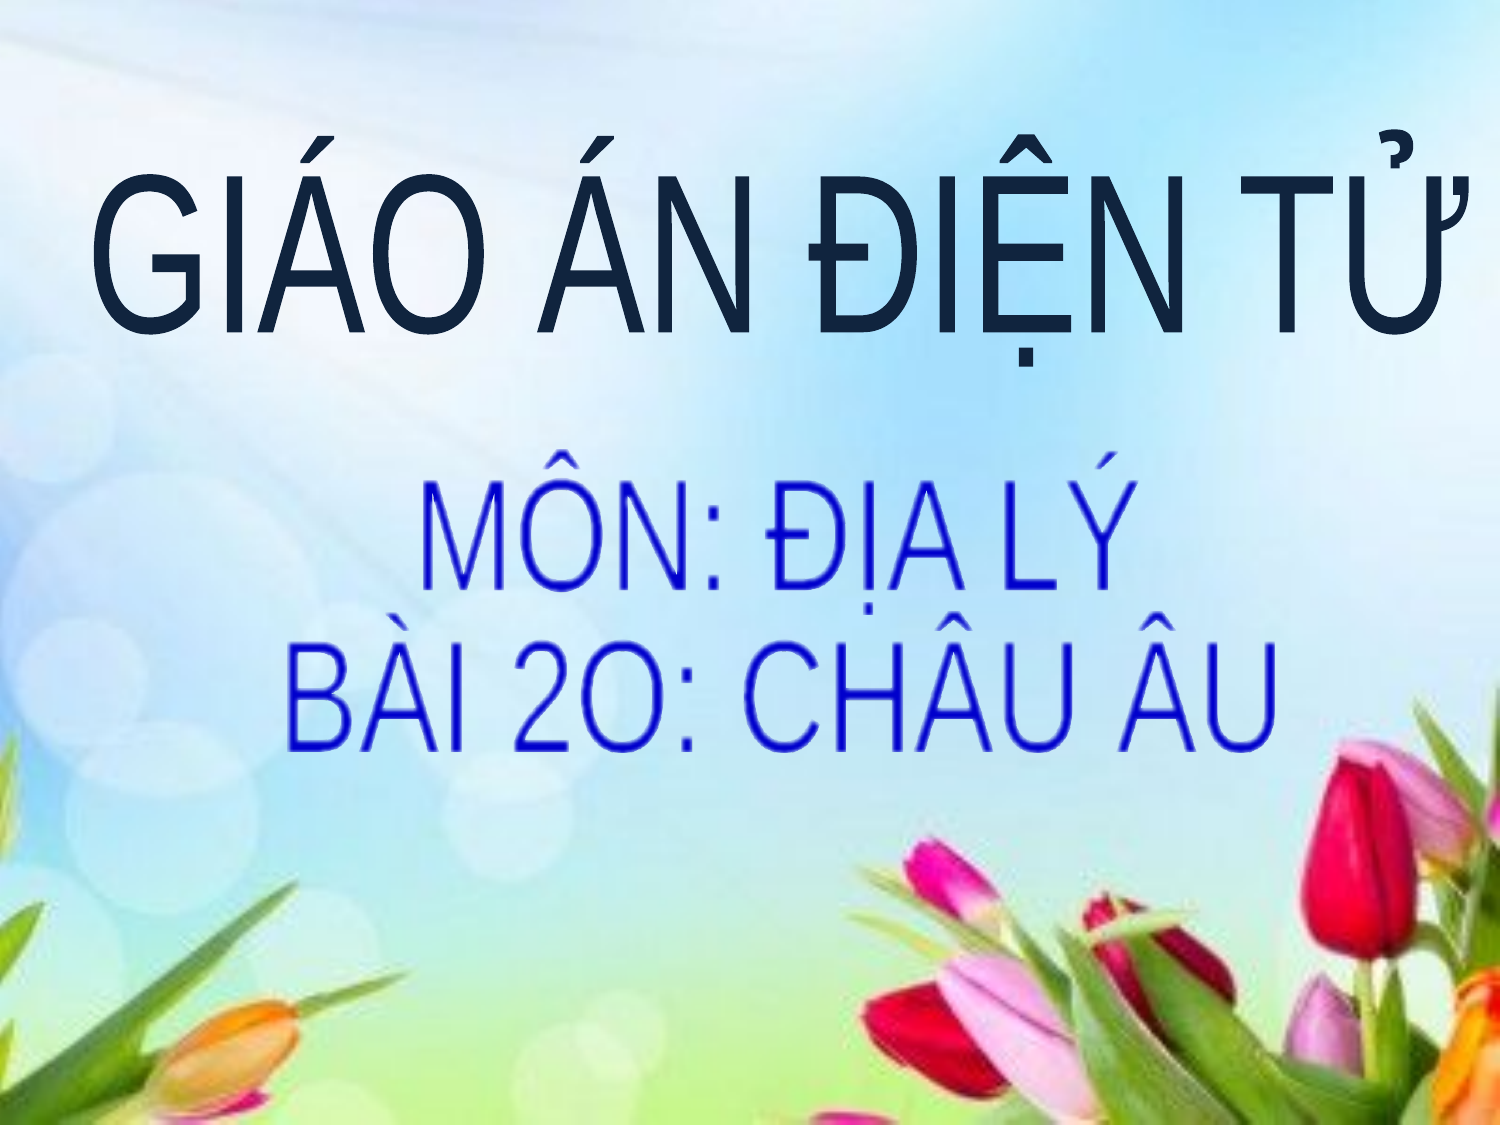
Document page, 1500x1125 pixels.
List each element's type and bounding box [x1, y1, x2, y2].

picture [0, 0, 1500, 1125]
text_box [412, 937, 1288, 998]
